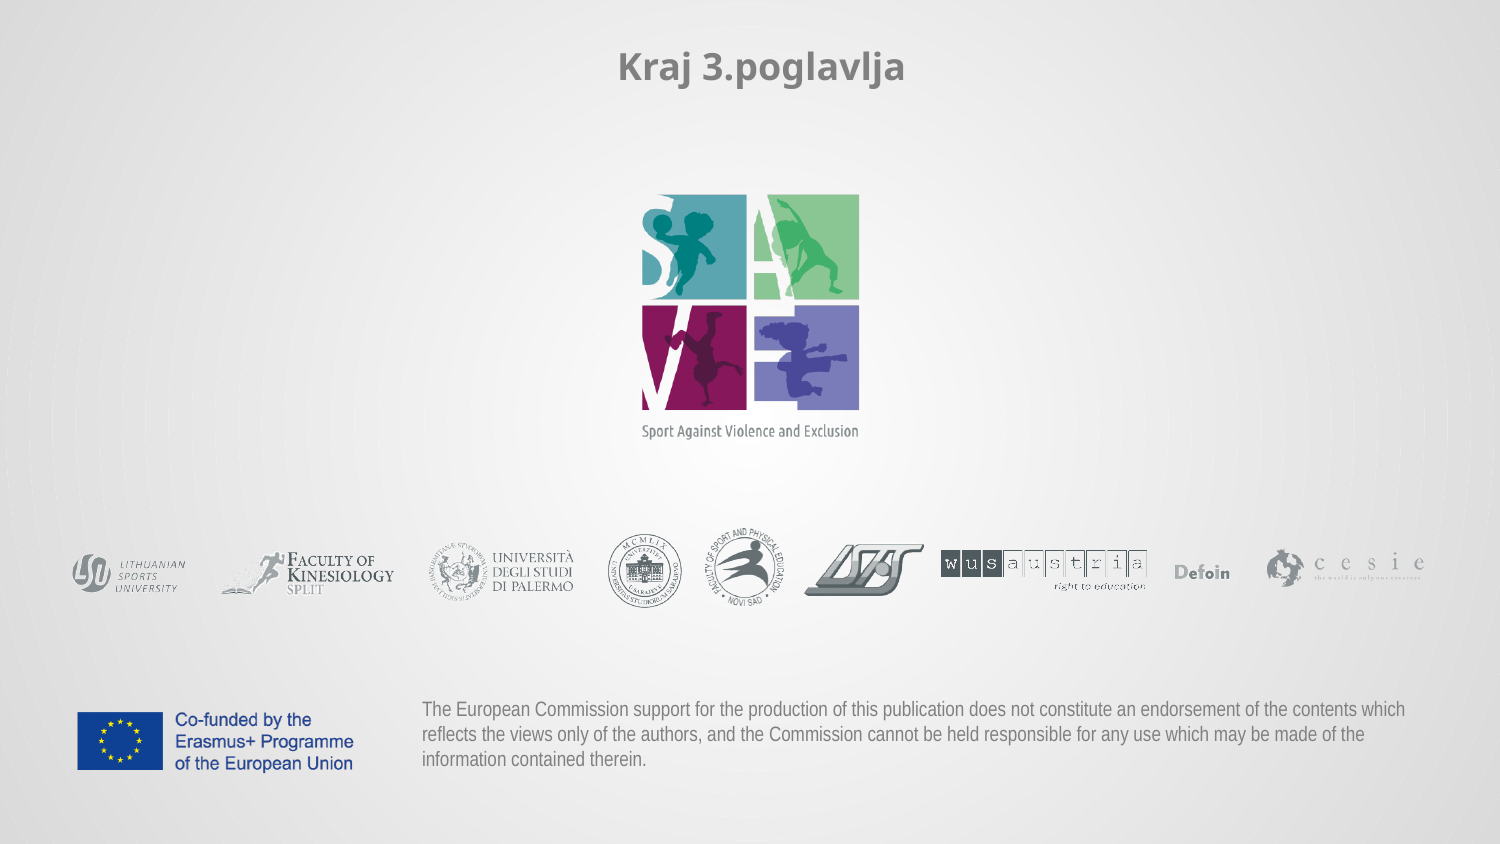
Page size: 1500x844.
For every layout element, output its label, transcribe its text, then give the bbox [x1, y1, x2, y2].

picture [570, 143, 930, 503]
text_box Kraj 3.poglavlja [164, 35, 1360, 95]
text_box The European Commission support for the production of this publication does not constitute an endorsement of the contents which reflects the views only of the authors, and the Commission cannot be held responsi­ble for any use which may be made of the information contained therein. [407, 688, 1447, 778]
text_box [64, 528, 1425, 612]
picture [61, 695, 375, 786]
